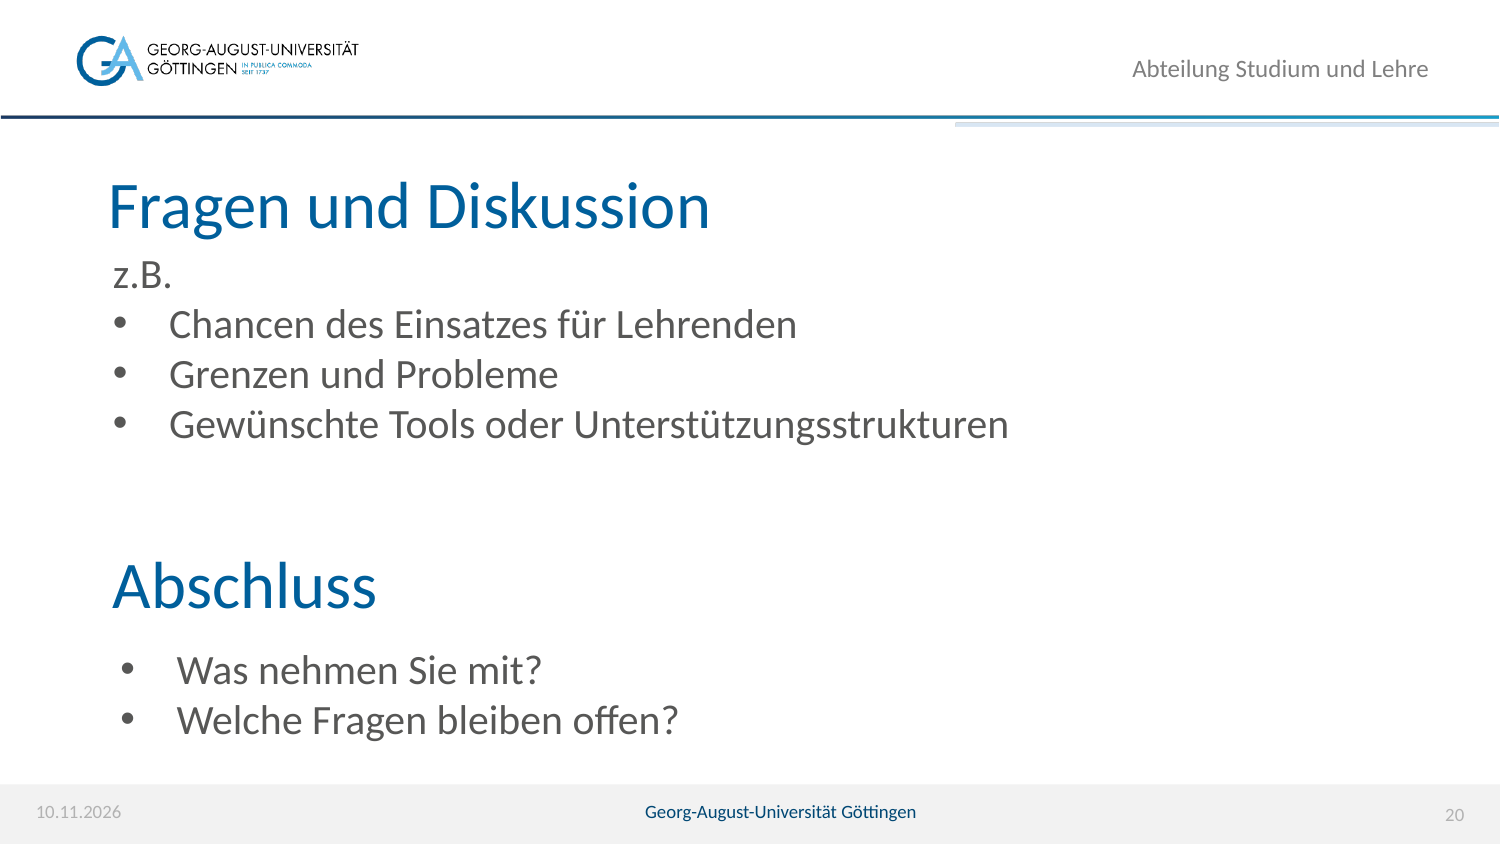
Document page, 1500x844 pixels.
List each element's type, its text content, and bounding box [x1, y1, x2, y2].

footer Georg-August-Universität Göttingen [284, 800, 1278, 824]
list z.B. Chancen des Einsatzes für Lehrenden Grenzen und Probleme Gewünschte Tools oder Unterstützungsstrukturen [112, 247, 1330, 446]
text_box Abschluss [112, 541, 1364, 613]
text_box Was nehmen Sie mit? Welche Fragen bleiben offen? [120, 642, 1070, 773]
slide_number 20 [1365, 802, 1465, 824]
list Abteilung Studium und Lehre [978, 45, 1445, 76]
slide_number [35, 799, 205, 824]
title Fragen und Diskussion [108, 162, 1359, 233]
picture [0, 0, 1499, 784]
